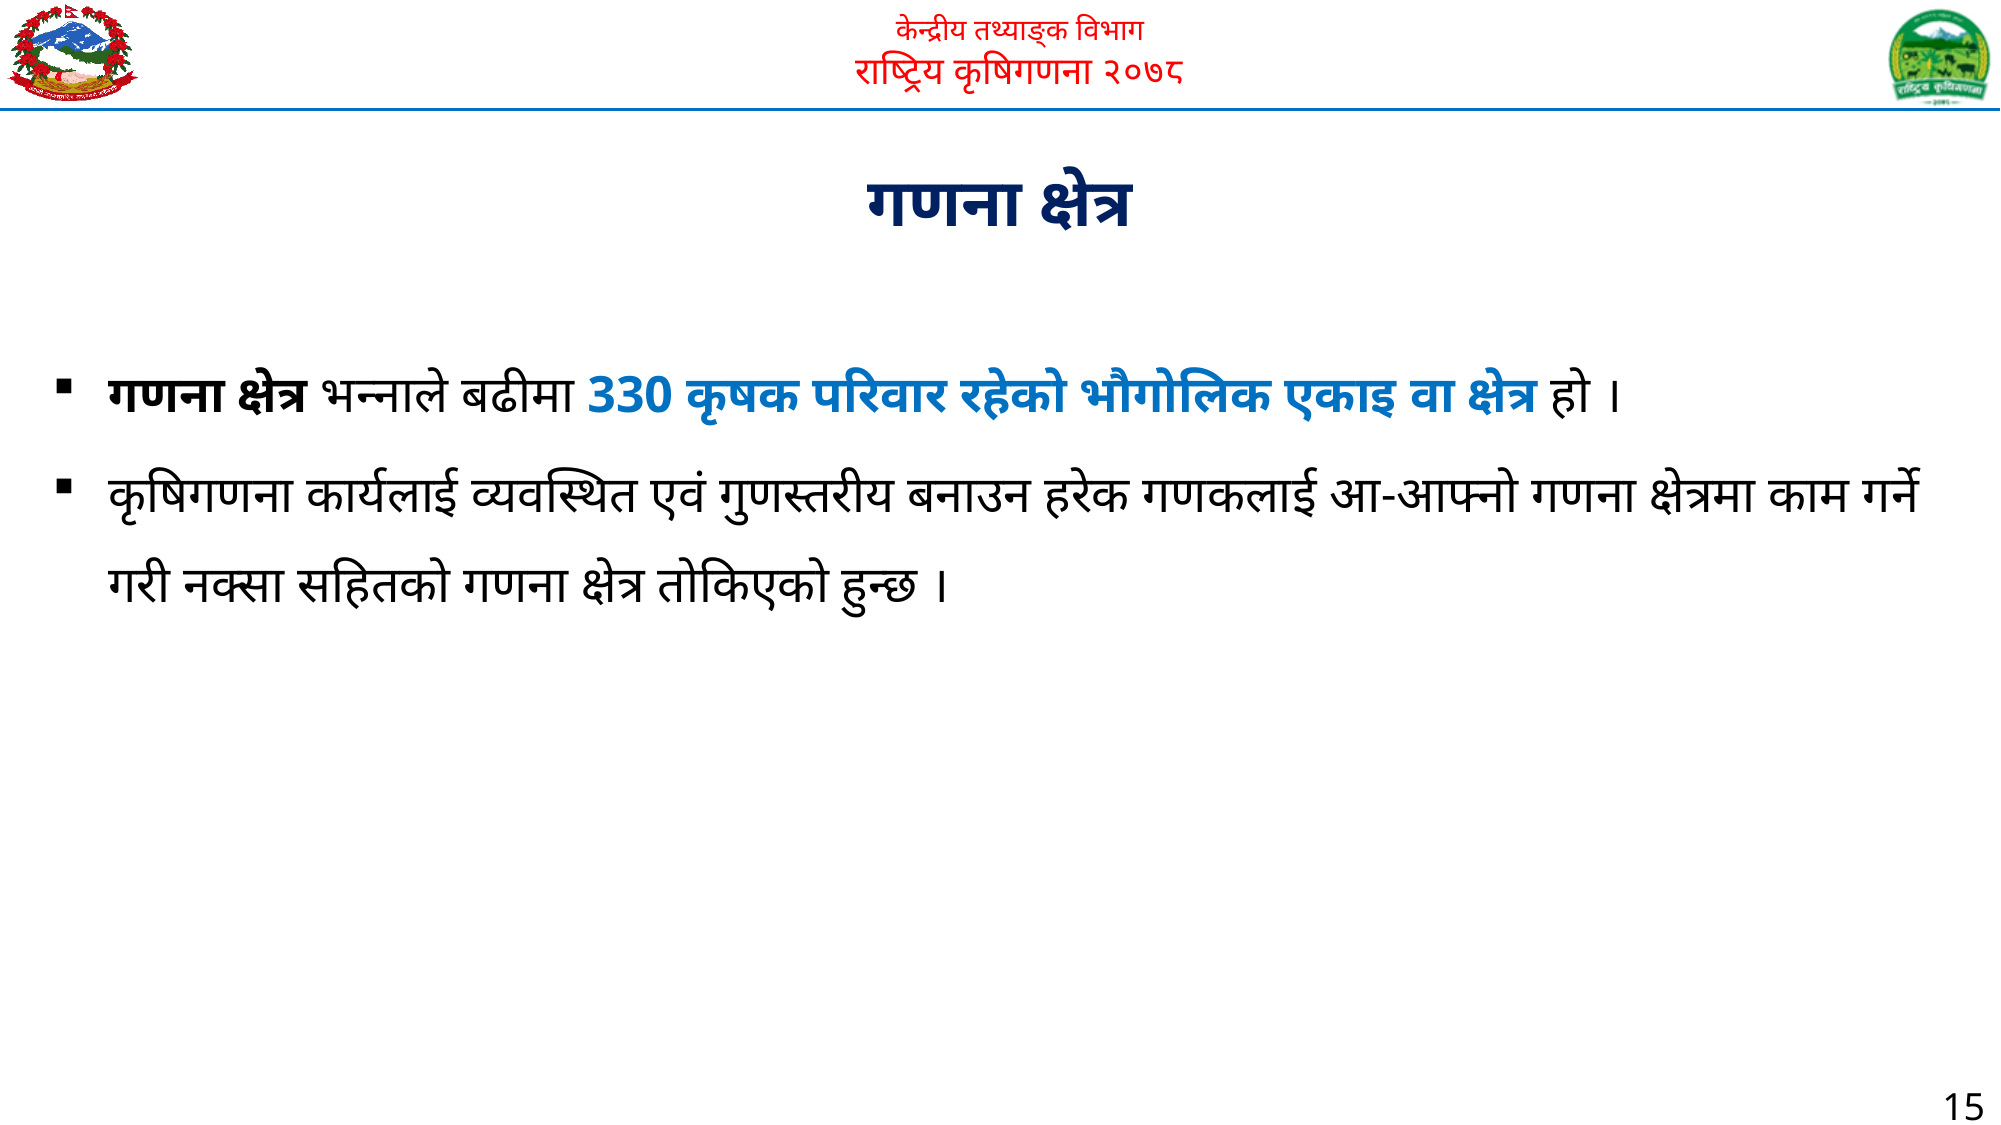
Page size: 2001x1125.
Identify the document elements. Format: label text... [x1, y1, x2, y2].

picture [7, 4, 138, 101]
list गणना क्षेत्र भन्नाले बढीमा 330 कृषक परिवार रहेको भौगोलिक एकाइ वा क्षेत्र हो । कृषिगणना कार्यलाई व्यवस्थित एवं गुणस्तरीय बनाउन हरेक गणकलाई आ-आफ्नो गणना क्षेत्रमा काम गर्ने गरी नक्सा सहितको गणना क्षेत्र तोकिएको हुन्छ । [37, 324, 1975, 700]
picture [1887, 4, 1993, 108]
text_box गणना क्षेत्र [0, 112, 2000, 242]
text_box 15 [1845, 1049, 2000, 1113]
